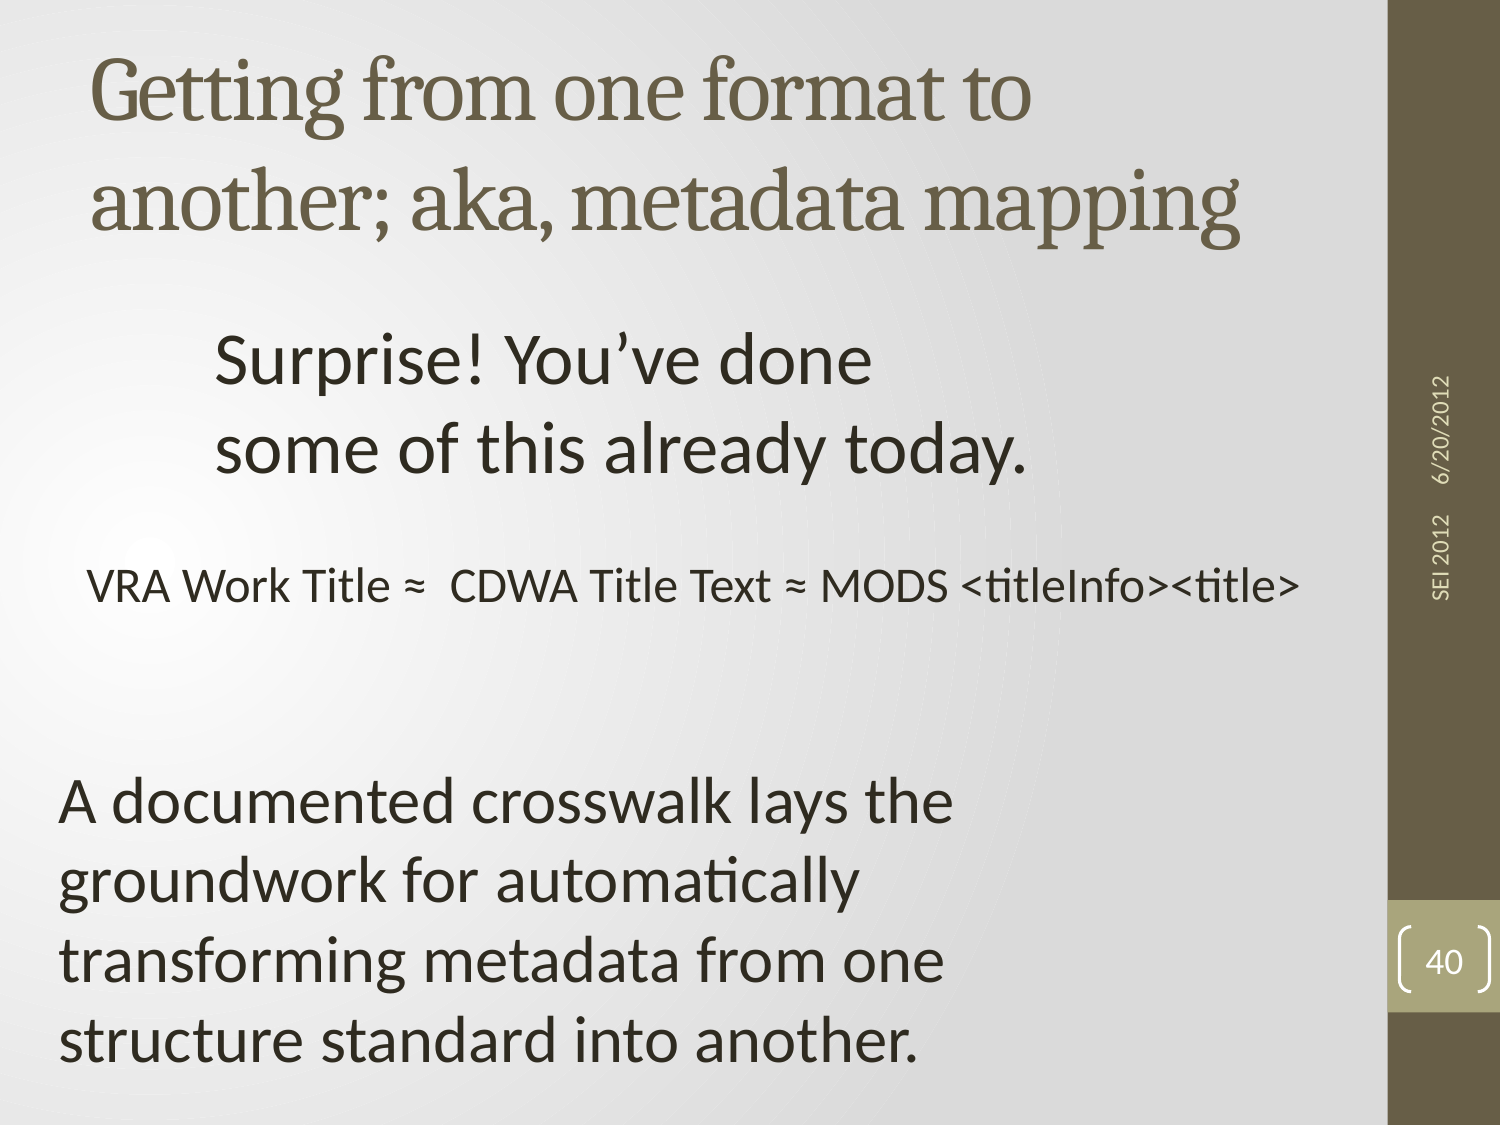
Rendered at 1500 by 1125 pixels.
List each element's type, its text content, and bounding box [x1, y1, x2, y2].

text_box A documented crosswalk lays the groundwork for automatically transforming metadata from one structure standard into another. [24, 748, 1023, 1077]
text_box Surprise! You’ve done some of this already today. [178, 302, 1048, 500]
text_box VRA Work Title ≈ CDWA Title Text ≈ MODS <titleInfo><title> [24, 545, 1317, 639]
title Getting from one format to another; aka, metadata mapping [75, 45, 1325, 233]
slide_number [1408, 100, 1469, 500]
slide_number 40 [1397, 925, 1492, 994]
footer SEI 2012 [1408, 500, 1469, 889]
